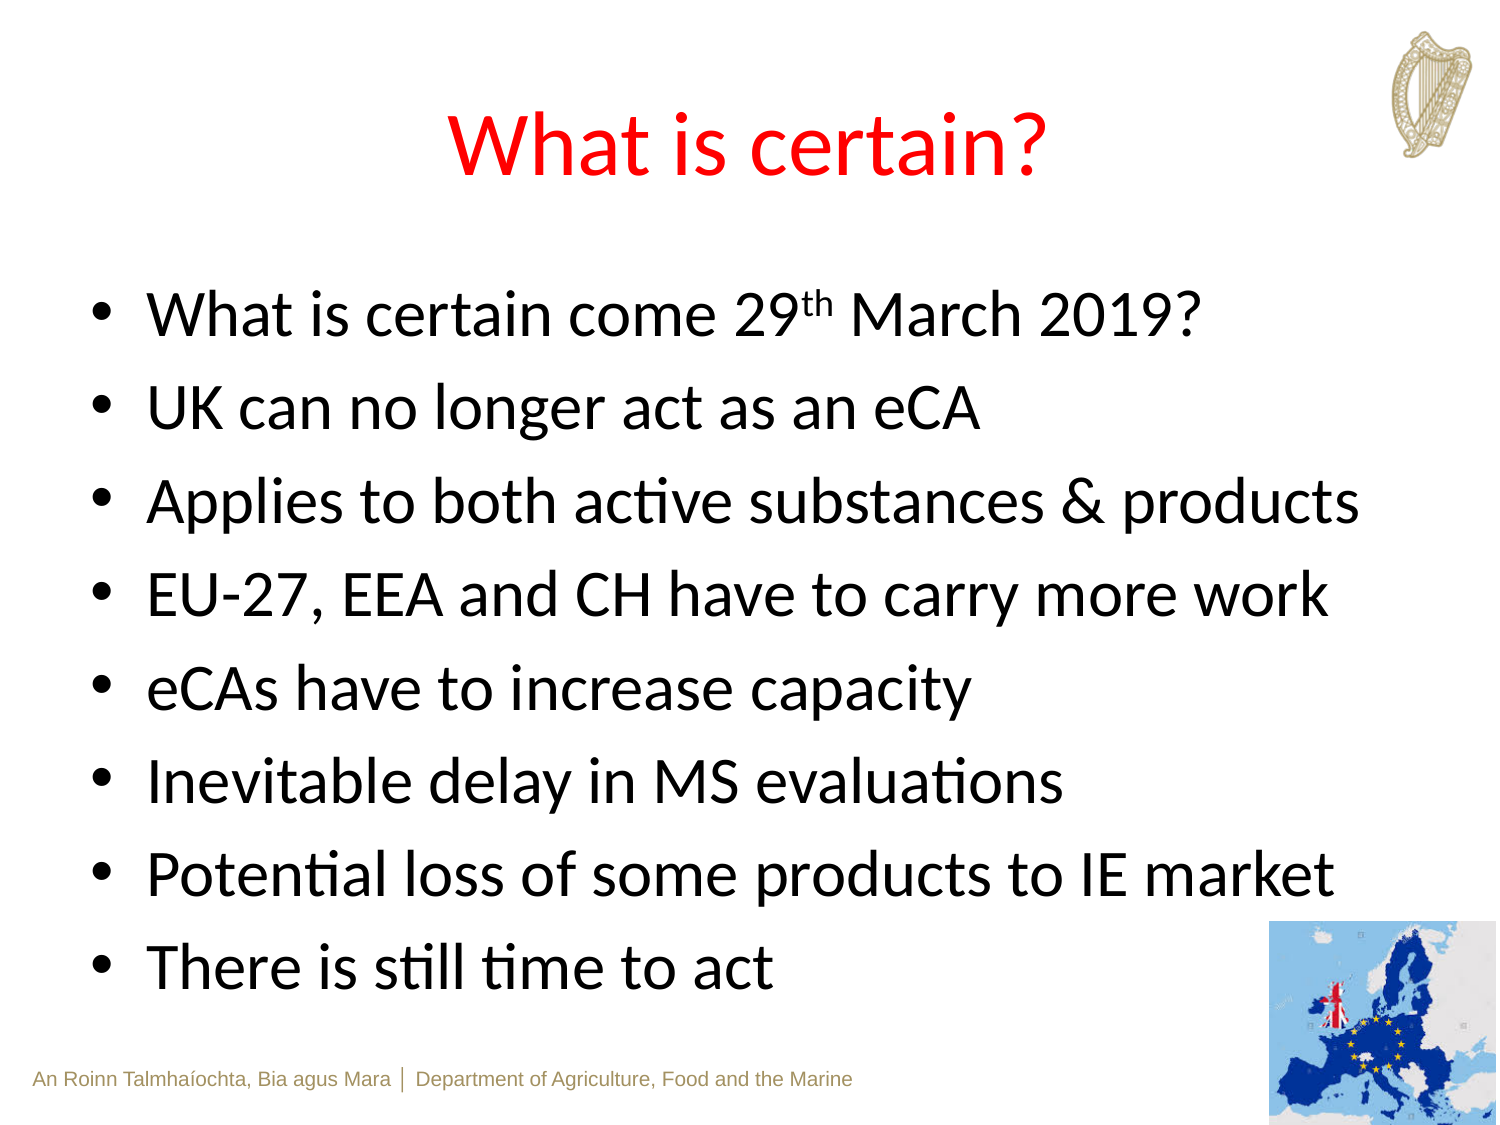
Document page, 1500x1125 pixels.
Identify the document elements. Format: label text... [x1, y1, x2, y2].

picture [1269, 921, 1496, 1125]
title What is certain? [75, 45, 1425, 233]
picture [1360, 0, 1500, 190]
list What is certain come 29th March 2019? UK can no longer act as an eCA Applies to both active substances & products EU-27, EEA and CH have to carry more work eCAs have to increase capacity Inevitable delay in MS evaluations Potential loss of some products to IE market There is still time to act [75, 262, 1425, 1005]
